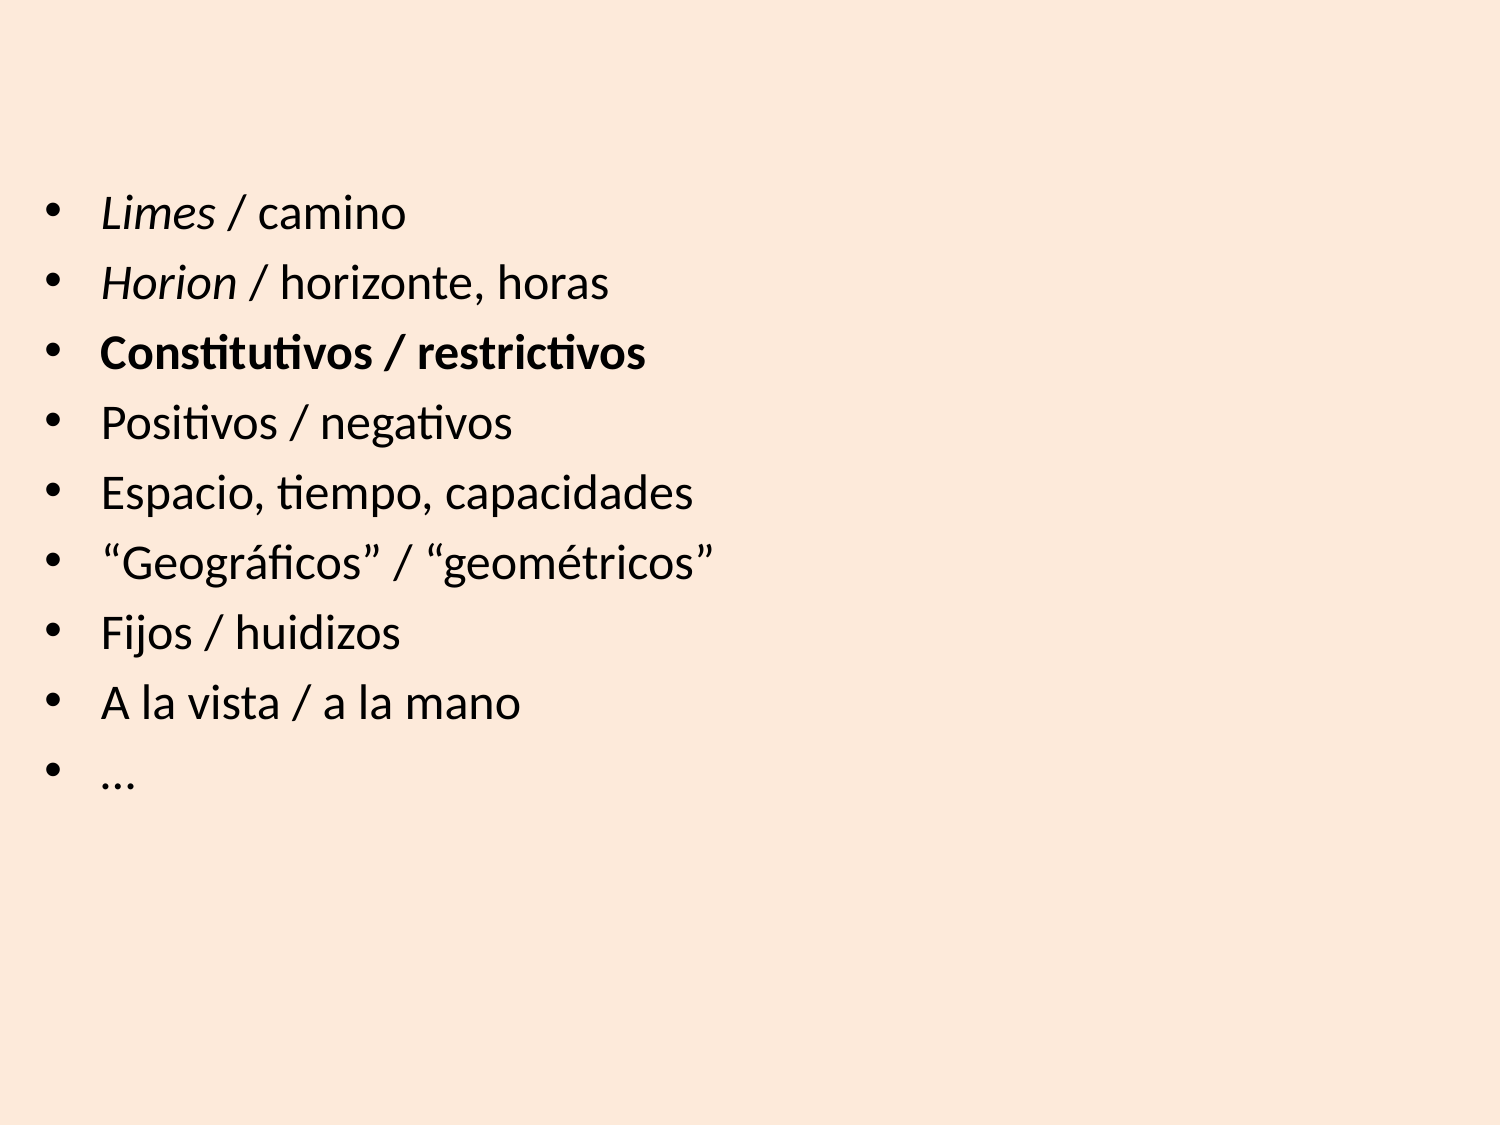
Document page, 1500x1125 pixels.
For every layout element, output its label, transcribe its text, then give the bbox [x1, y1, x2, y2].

list Limes / camino Horion / horizonte, horas Constitutivos / restrictivos Positivos / negativos Espacio, tiempo, capacidades “Geográficos” / “geométricos” Fijos / huidizos A la vista / a la mano … [29, 101, 1471, 1047]
